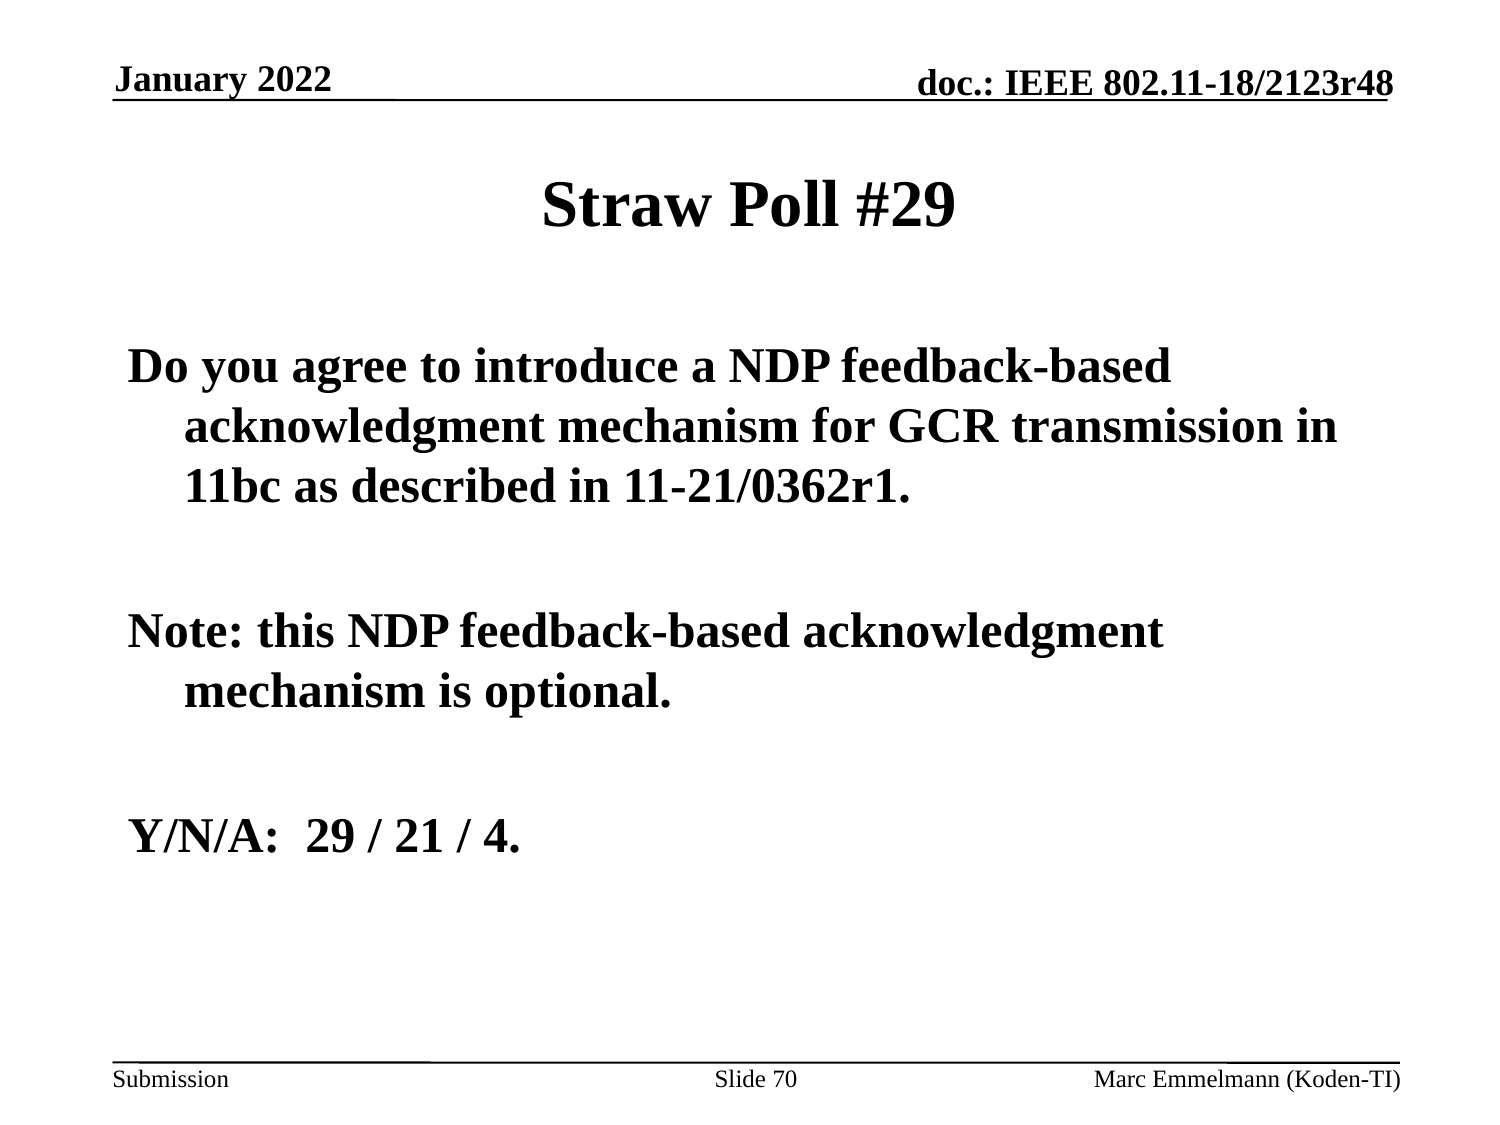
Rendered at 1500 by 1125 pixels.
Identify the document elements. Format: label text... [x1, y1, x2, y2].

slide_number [114, 54, 423, 100]
slide_number Slide 70 [712, 1061, 800, 1123]
title Straw Poll #29 [112, 112, 1388, 288]
list Do you agree to introduce a NDP feedback-based acknowledgment mechanism for GCR transmission in 11bc as described in 11-21/0362r1. Note: this NDP feedback-based acknowledgment mechanism is optional. Y/N/A: 29 / 21 / 4. [112, 324, 1388, 1000]
footer Marc Emmelmann (Koden-TI) [878, 1061, 1402, 1093]
